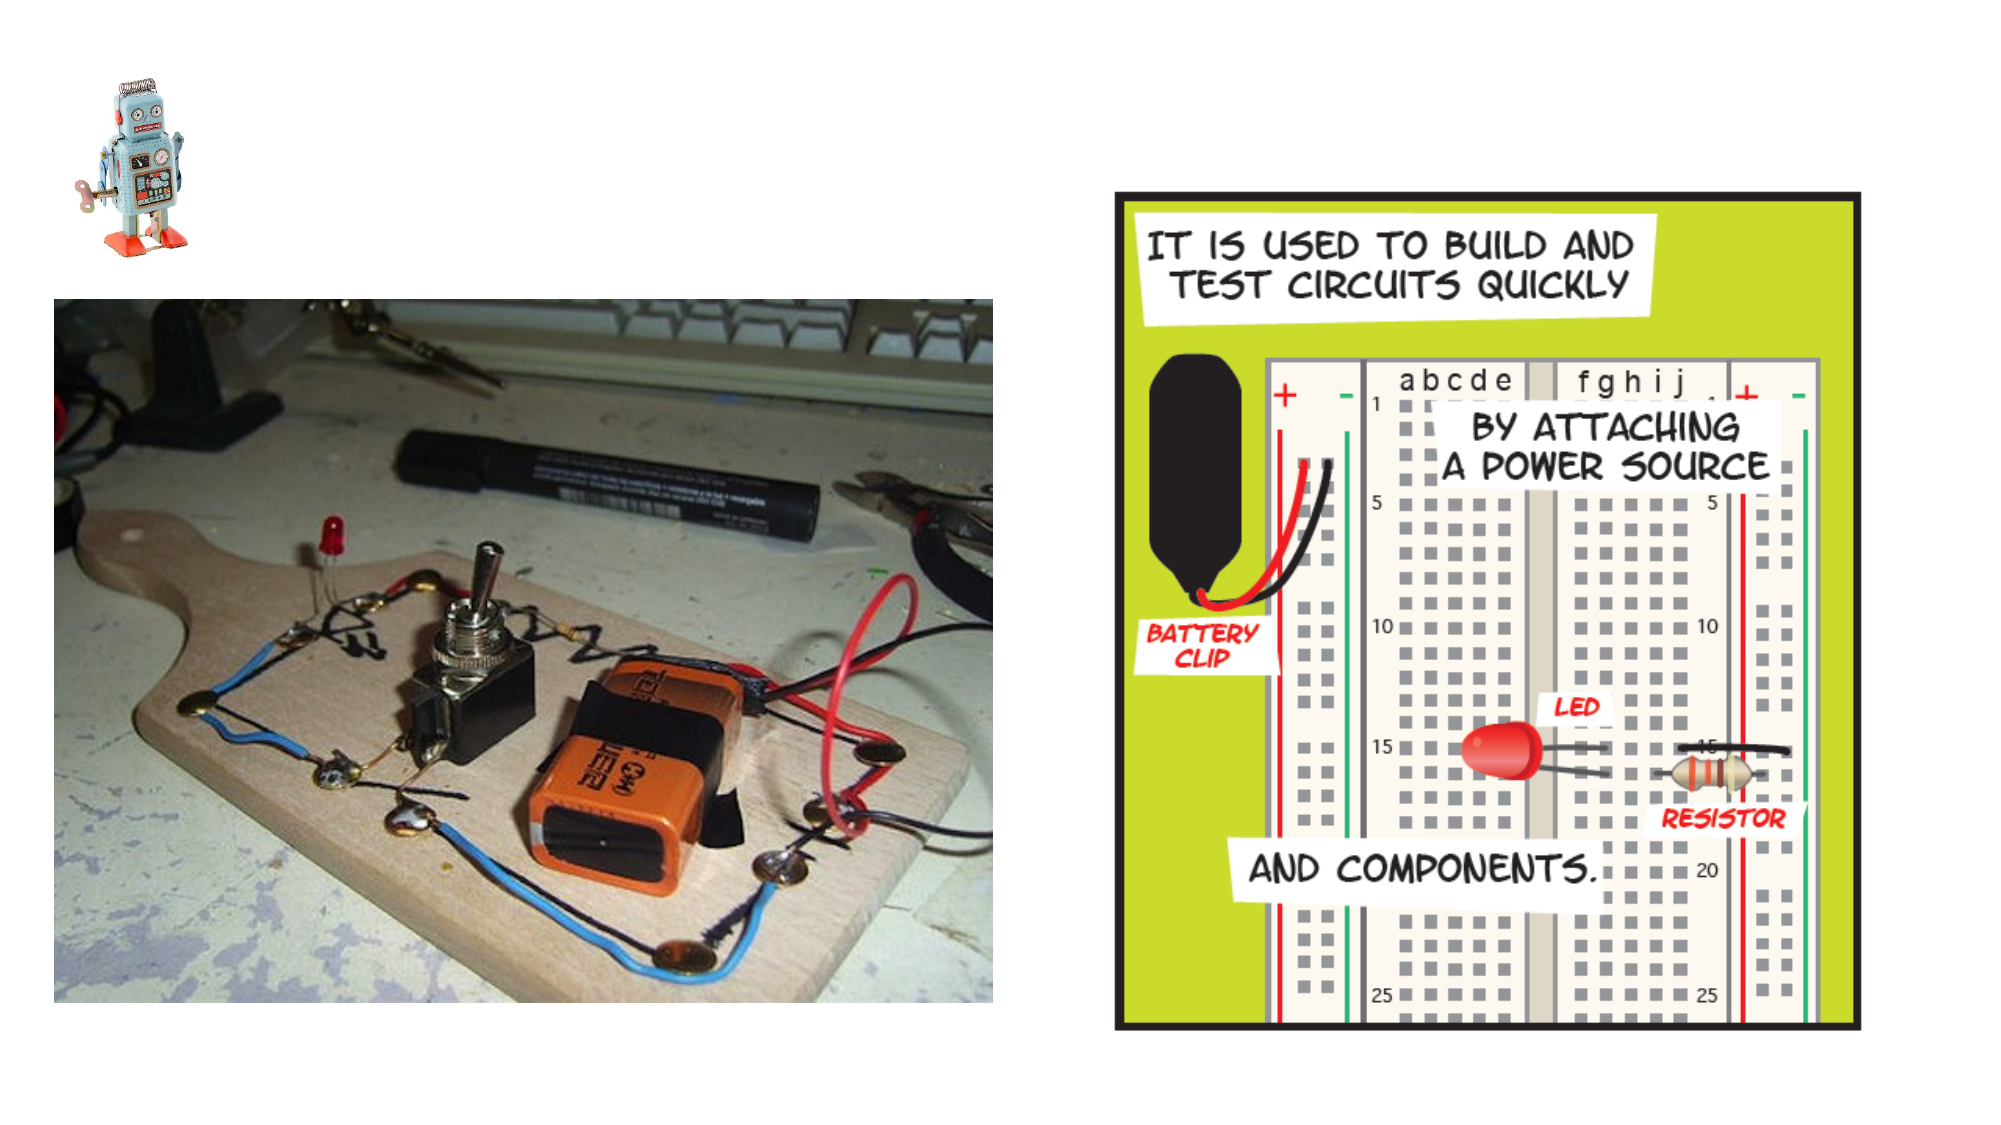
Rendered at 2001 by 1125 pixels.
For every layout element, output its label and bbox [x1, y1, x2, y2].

picture [1112, 189, 1863, 1034]
picture [32, 63, 243, 274]
picture [54, 299, 993, 1003]
